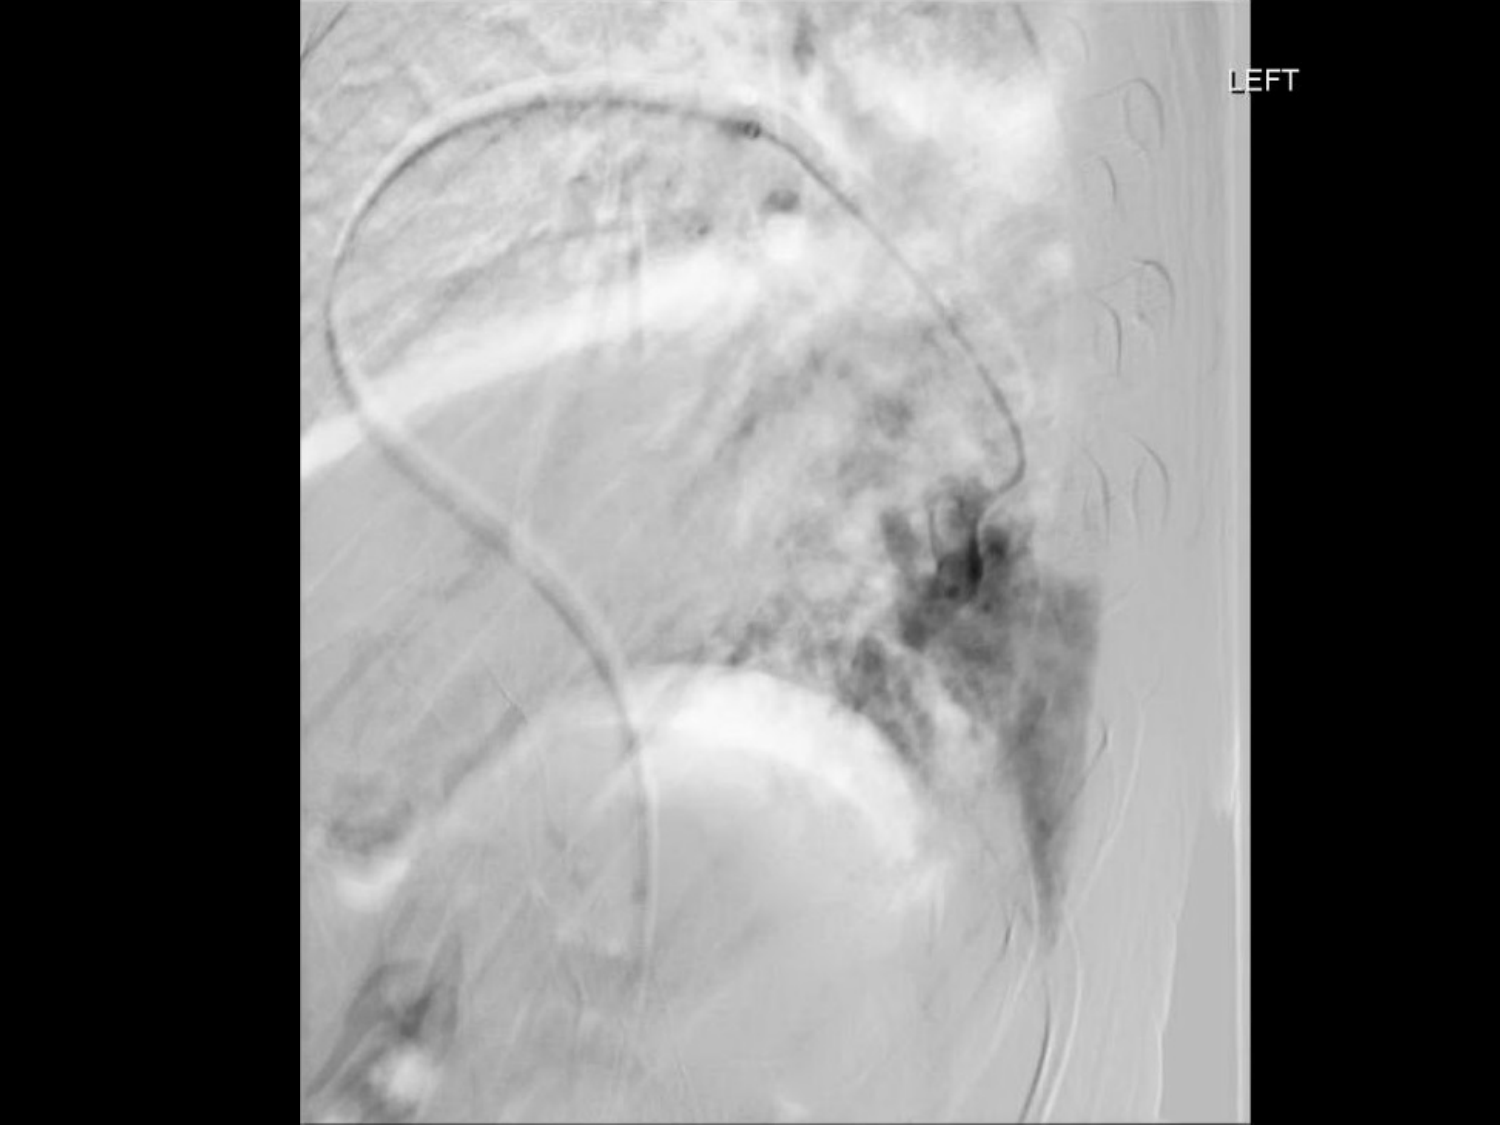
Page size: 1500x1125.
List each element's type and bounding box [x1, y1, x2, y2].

list [299, 0, 1302, 1125]
